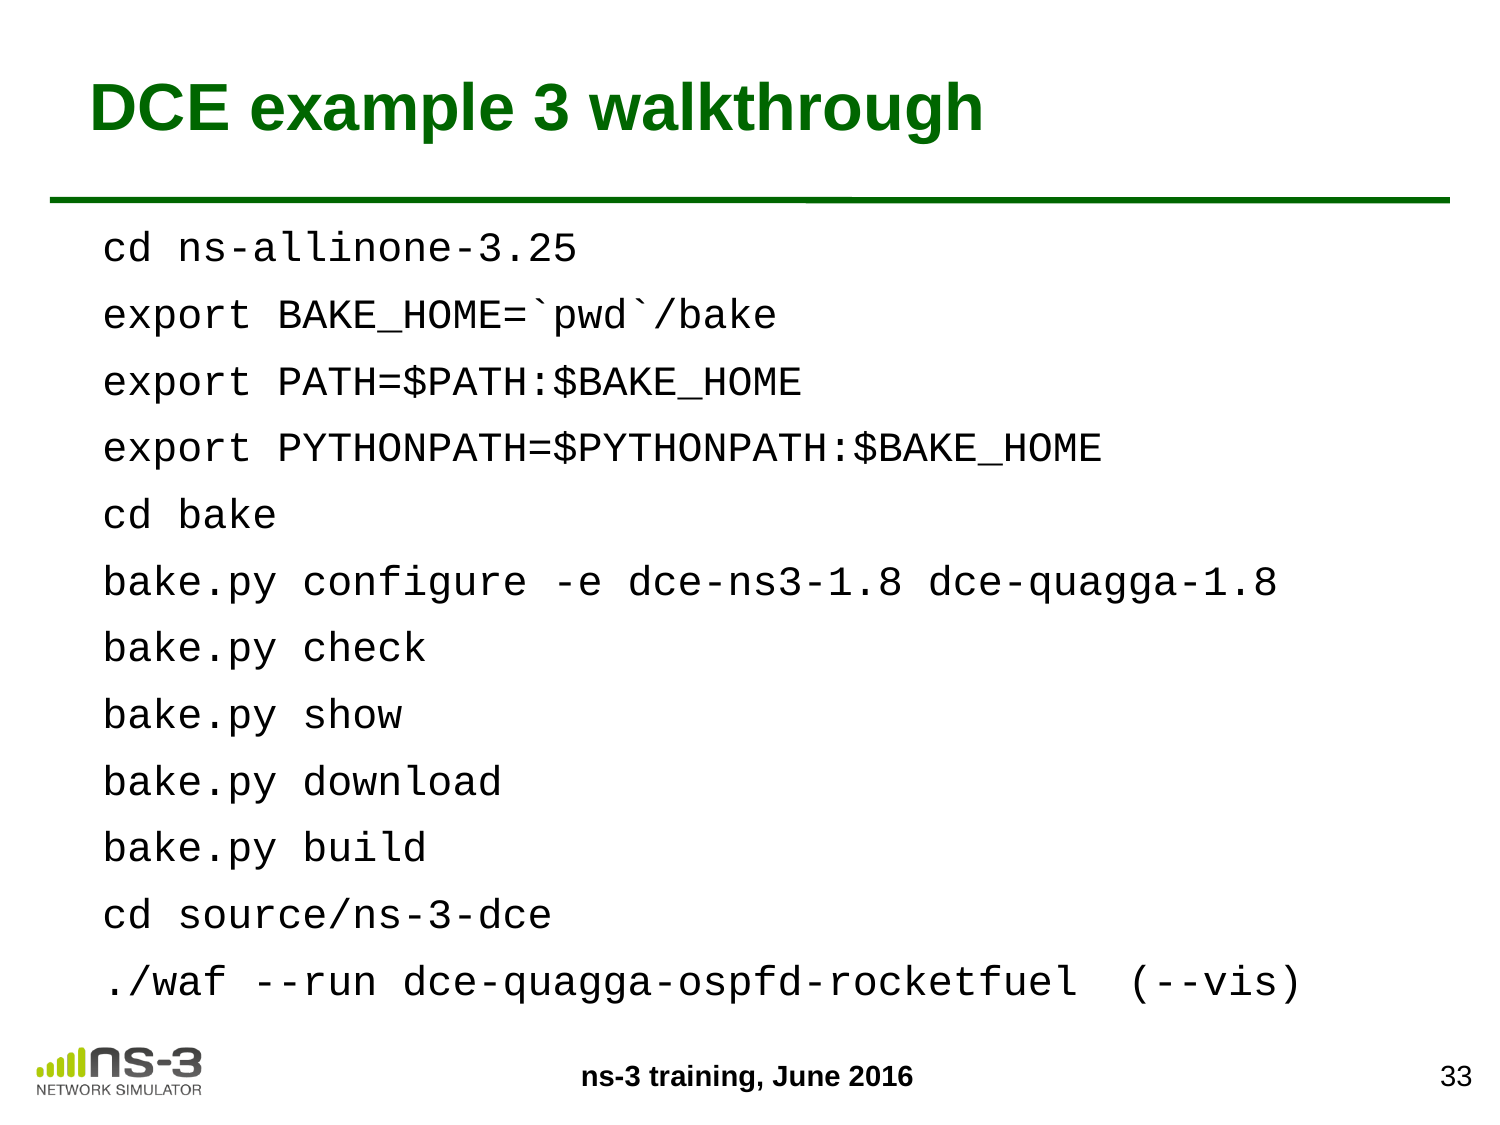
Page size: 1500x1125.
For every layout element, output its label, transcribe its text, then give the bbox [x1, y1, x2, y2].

picture [24, 1017, 213, 1125]
list cd ns-allinone-3.25 export BAKE_HOME=`pwd`/bake export PATH=$PATH:$BAKE_HOME export PYTHONPATH=$PYTHONPATH:$BAKE_HOME cd bake bake.py configure -e dce-ns3-1.8 dce-quagga-1.8 bake.py check bake.py show bake.py download bake.py build cd source/ns-3-dce ./waf --run dce-quagga-ospfd-rocketfuel (--vis) [87, 212, 1433, 1012]
title DCE example 3 walkthrough [74, 33, 1421, 175]
footer ns-3 training, June 2016 [512, 1049, 983, 1125]
slide_number 33 [1142, 1049, 1488, 1125]
